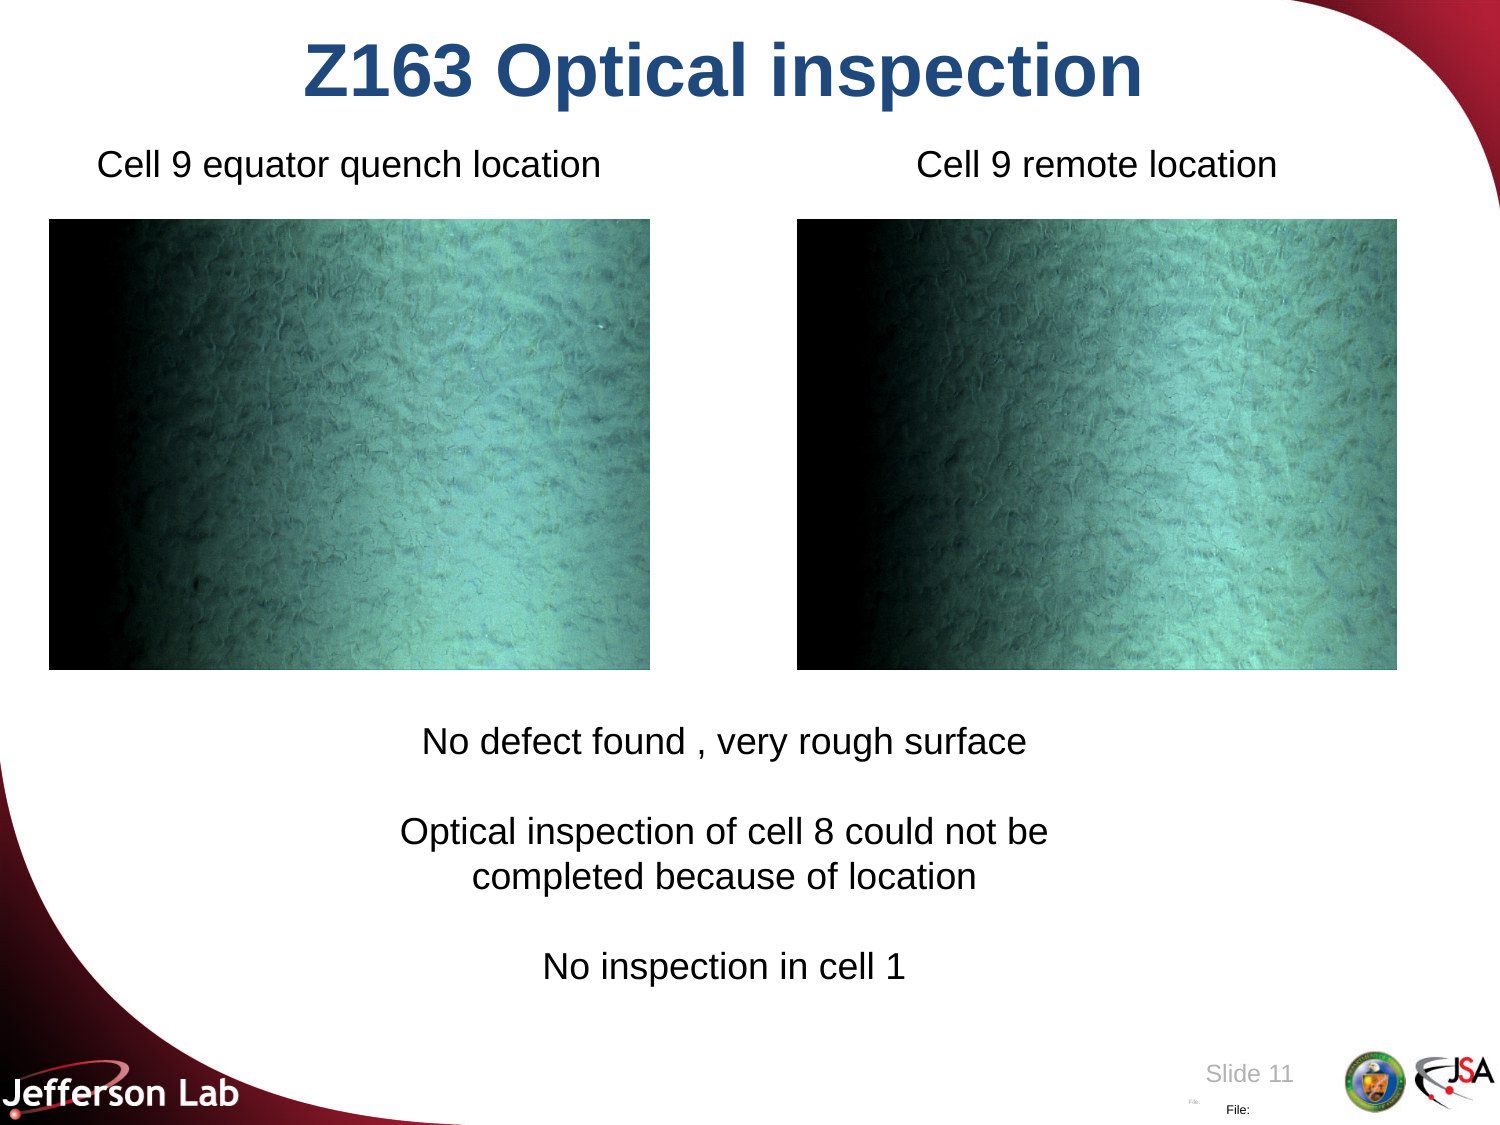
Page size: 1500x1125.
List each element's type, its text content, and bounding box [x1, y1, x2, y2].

picture [0, 0, 1500, 1125]
slide_number Slide 11 [1074, 1042, 1425, 1103]
text_box Cell 9 equator quench location [81, 132, 617, 193]
title Z163 Optical inspection [42, 0, 1407, 133]
text_box Cell 9 remote location [901, 132, 1293, 193]
text_box No defect found , very rough surface Optical inspection of cell 8 could not be completed because of location No inspection in cell 1 [329, 709, 1120, 995]
